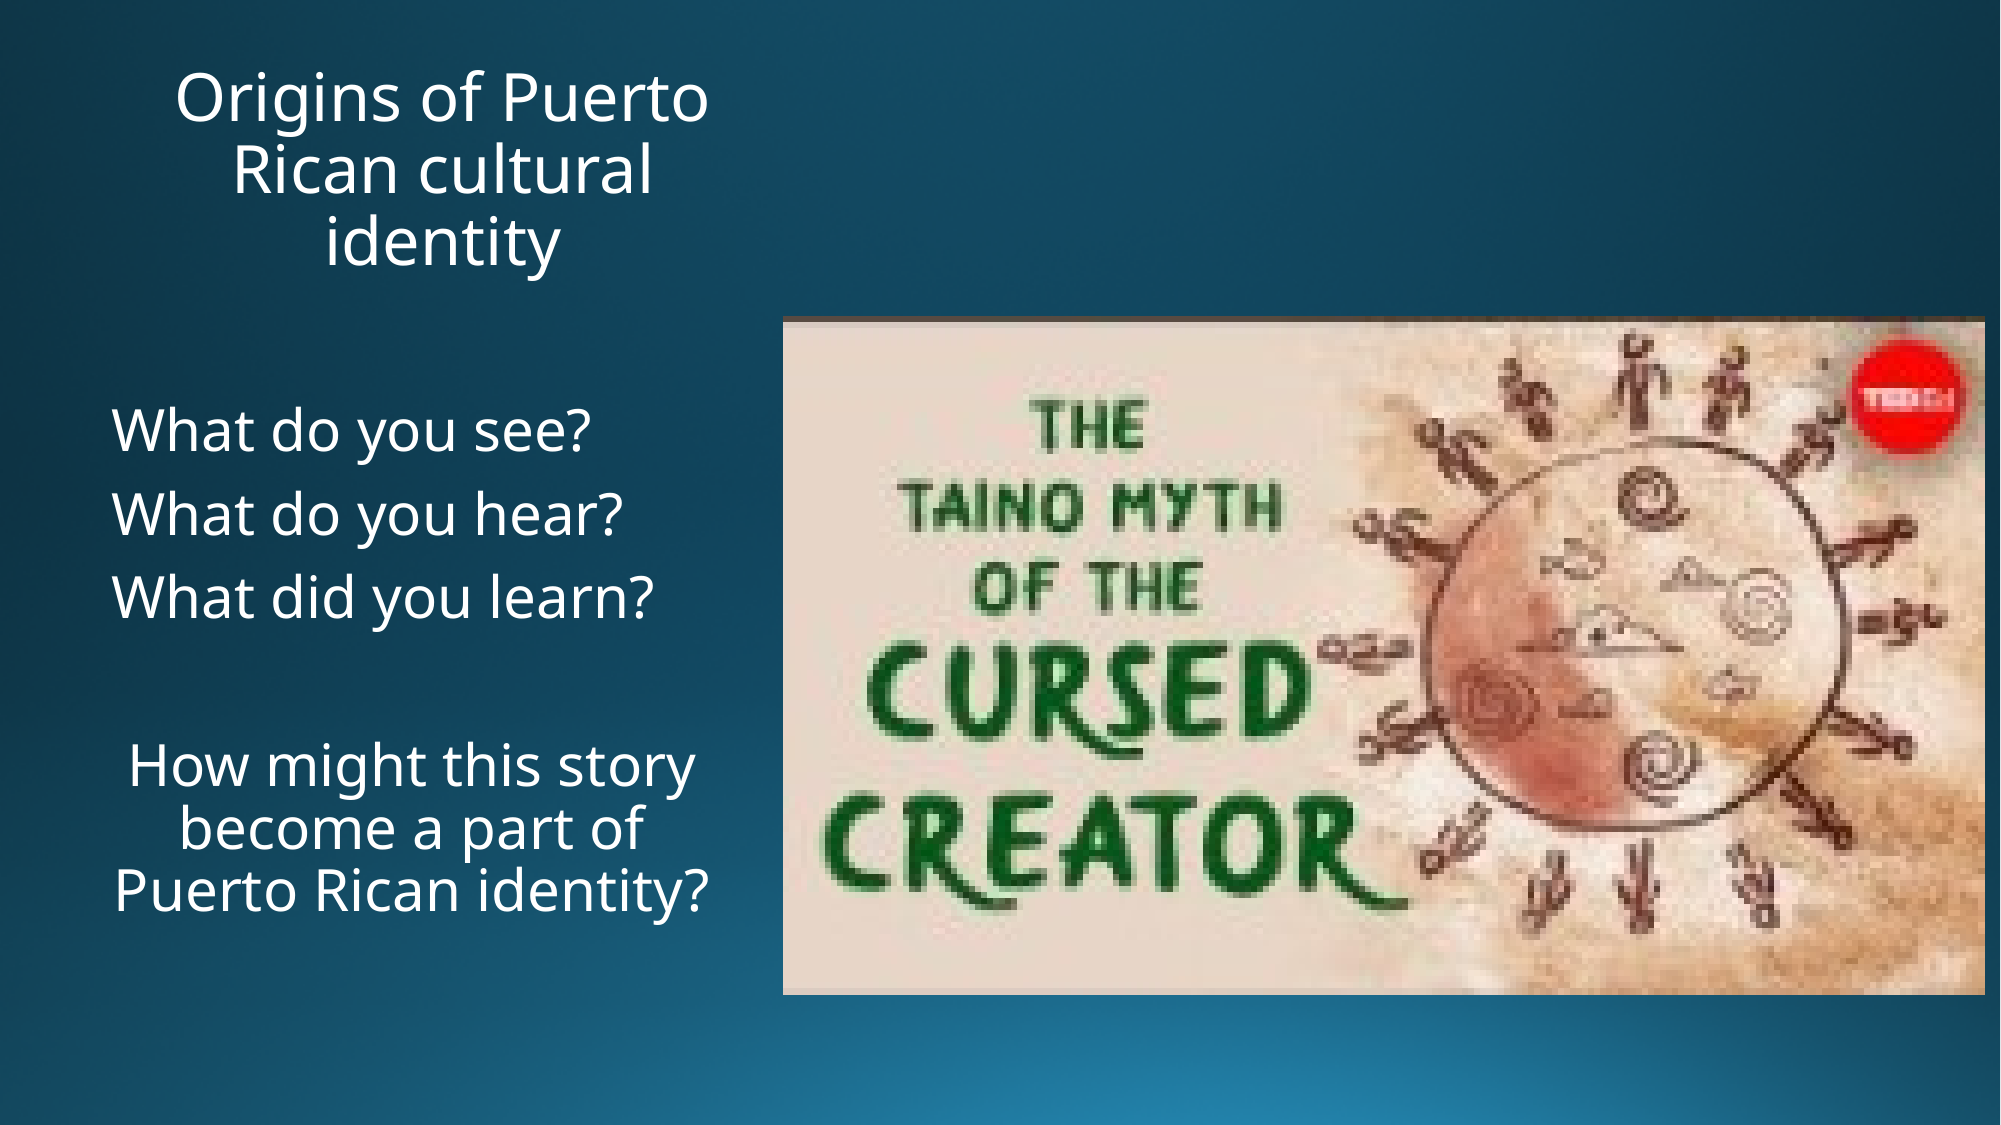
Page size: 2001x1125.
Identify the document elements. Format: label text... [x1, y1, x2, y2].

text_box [782, 315, 1986, 995]
title Origins of Puerto Rican cultural identity [120, 24, 766, 288]
picture [0, 0, 2001, 1125]
list What do you see? What do you hear? What did you learn? How might this story become a part of Puerto Rican identity? [96, 393, 727, 1019]
